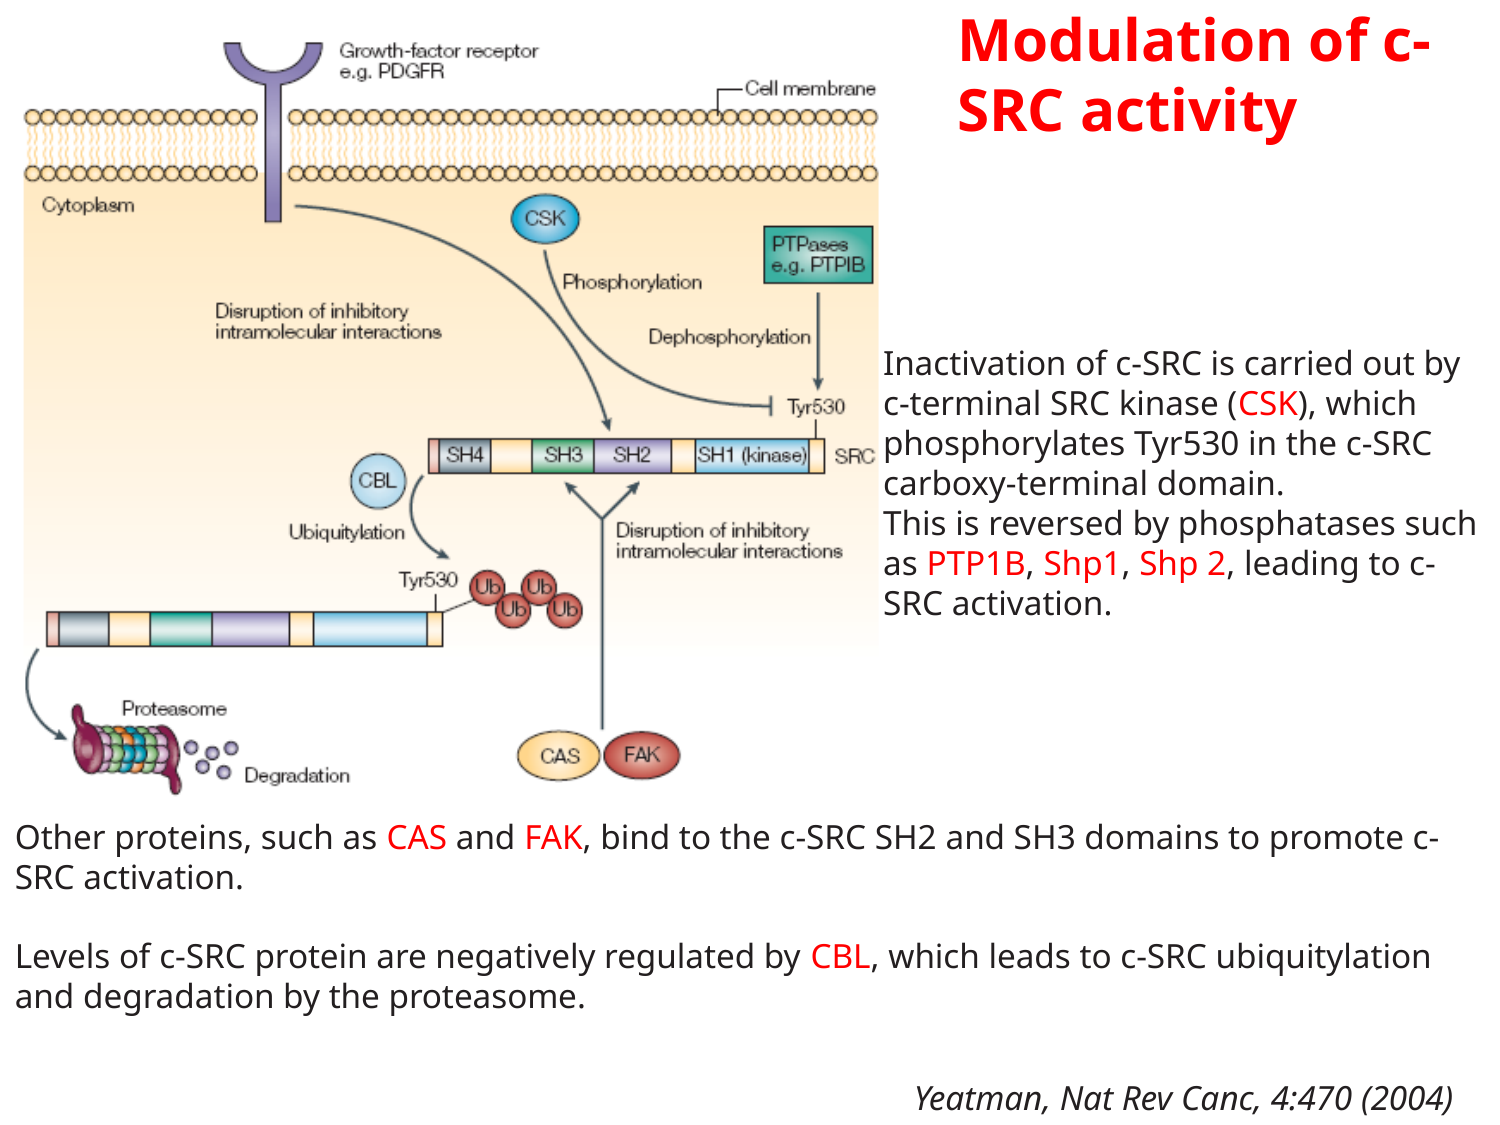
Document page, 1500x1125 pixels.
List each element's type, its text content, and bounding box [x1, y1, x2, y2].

text_box Modulation of c-SRC activity [942, 5, 1447, 142]
text_box Inactivation of c-SRC is carried out by c-terminal SRC kinase (CSK), which phosphorylates Tyr530 in the c-SRC carboxy-terminal domain. This is reversed by phosphatases such as PTP1B, Shp1, Shp 2, leading to c-SRC activation. [893, 334, 1499, 629]
text_box Yeatman, Nat Rev Canc, 4:470 (2004) [899, 1069, 1470, 1125]
text_box Other proteins, such as CAS and FAK, bind to the c-SRC SH2 and SH3 domains to promote c-SRC activation. Levels of c-SRC protein are negatively regulated by CBL, which leads to c-SRC ubiquitylation and degradation by the proteasome. [0, 808, 1500, 1023]
picture [0, 5, 890, 798]
